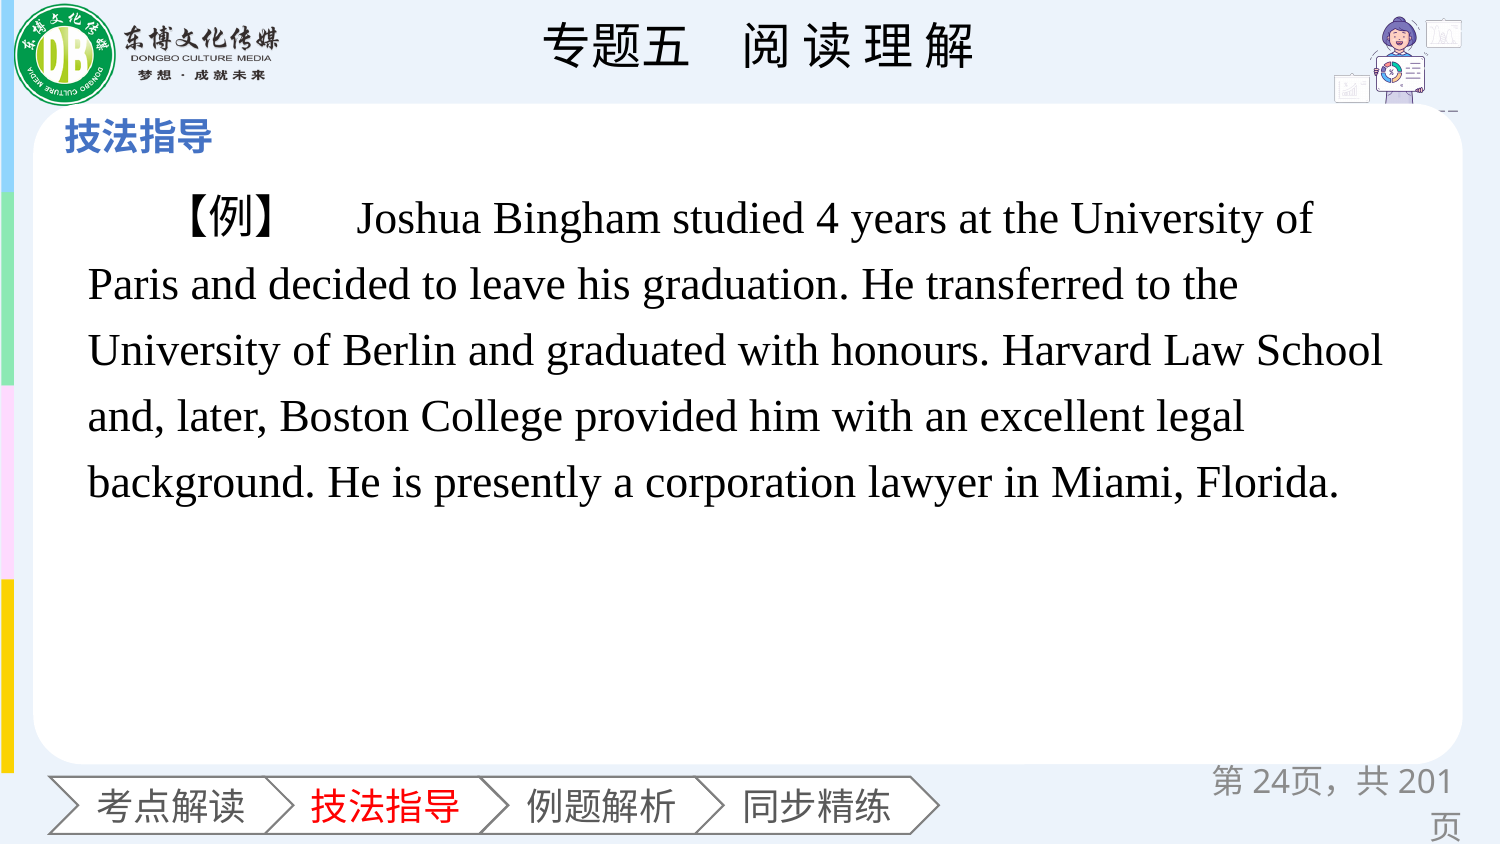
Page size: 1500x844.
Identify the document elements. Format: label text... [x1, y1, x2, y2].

slide_number 第页，共201页 [1173, 780, 1478, 826]
picture [1312, 0, 1487, 131]
picture [14, 3, 280, 106]
text_box 【例】 Joshua Bingham studied 4 years at the University of Paris and decided to leave his graduation. He transferred to the University of Berlin and graduated with honours. Harvard Law School and, later, Boston College provided him with an excellent legal background. He is presently a corporation lawyer in Miami, Florida. [72, 168, 1423, 514]
